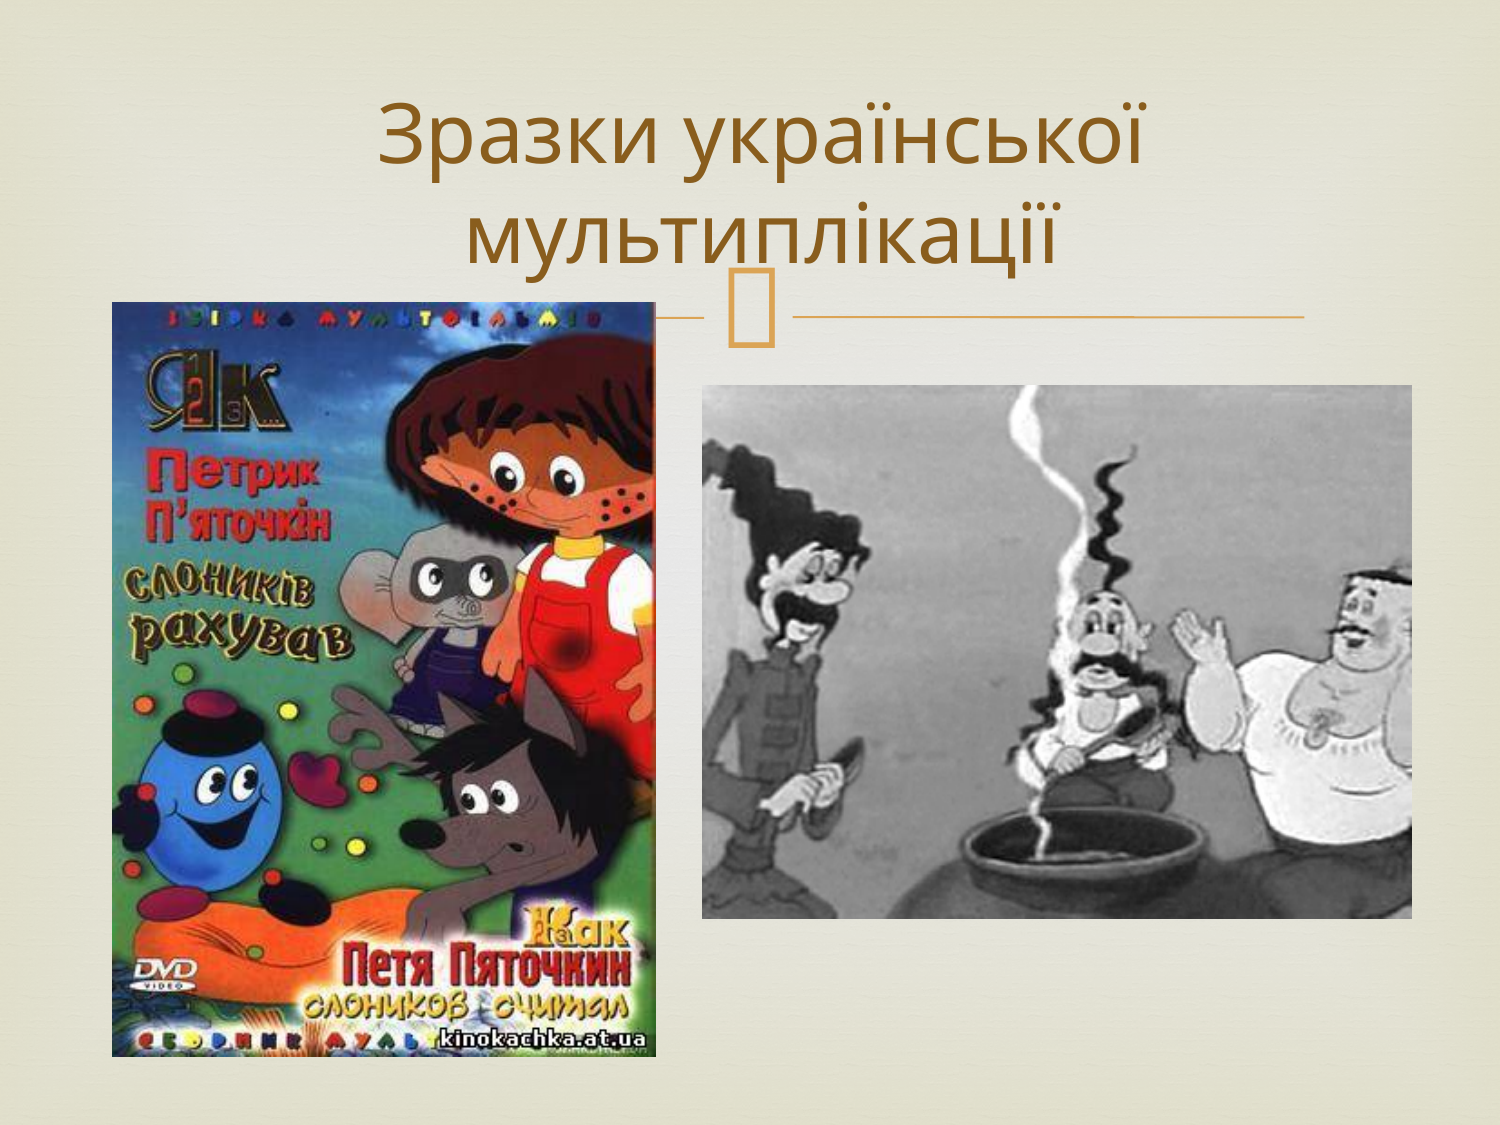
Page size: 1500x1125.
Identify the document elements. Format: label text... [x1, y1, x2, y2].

title Зразки української мультиплікації [53, 93, 1471, 267]
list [702, 384, 1412, 920]
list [111, 302, 656, 1057]
